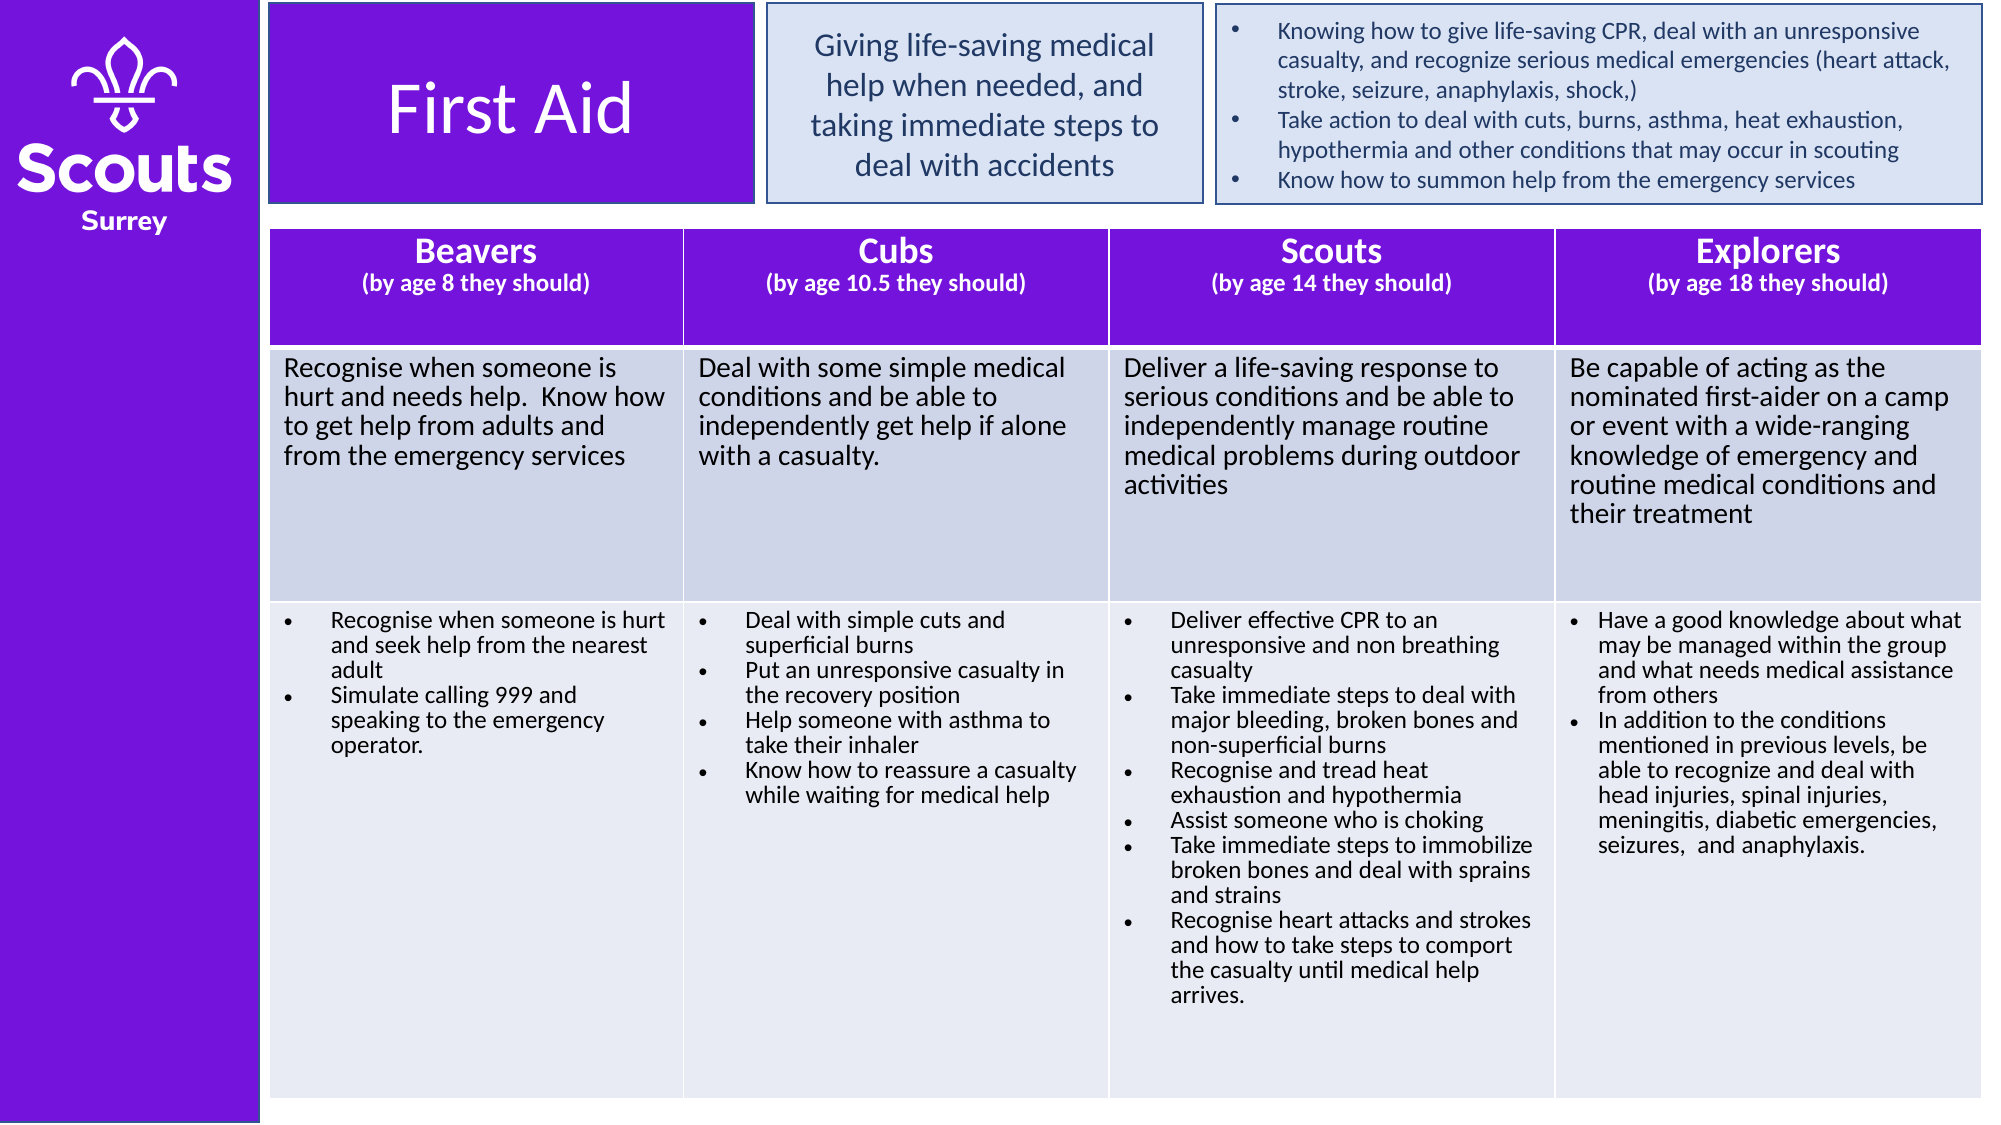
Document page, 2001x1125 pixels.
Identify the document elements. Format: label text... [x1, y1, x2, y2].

picture [0, 3, 256, 268]
table_cell Be capable of acting as the nominated first-aider on a camp or event with a wide-ranging knowledge of emergency and routine medical conditions and their treatment [1556, 350, 1981, 601]
table_cell Deliver a life-saving response to serious conditions and be able to independently manage routine medical problems during outdoor activities [1110, 350, 1554, 601]
table_header Beavers (by age 8 they should) [270, 229, 683, 345]
table_cell Deliver effective CPR to an unresponsive and non breathing casualty Take immediate steps to deal with major bleeding, broken bones and non-superficial burns Recognise and tread heat exhaustion and hypothermia Assist someone who is choking Take immediate steps to immobilize broken bones and deal with sprains and strains Recognise heart attacks and strokes and how to take steps to comport the casualty until medical help arrives. [1110, 603, 1554, 1098]
text_box Giving life-saving medical help when needed, and taking immediate steps to deal with accidents [766, 2, 1204, 204]
text_box [0, 0, 260, 1123]
table_cell Deal with some simple medical conditions and be able to independently get help if alone with a casualty. [684, 350, 1108, 601]
table_header Cubs (by age 10.5 they should) [684, 229, 1108, 345]
text_box Knowing how to give life-saving CPR, deal with an unresponsive casualty, and recognize serious medical emergencies (heart attack, stroke, seizure, anaphylaxis, shock,) Take action to deal with cuts, burns, asthma, heat exhaustion, hypothermia and other conditions that may occur in scouting Know how to summon help from the emergency services [1215, 3, 1983, 205]
table_cell Deal with simple cuts and superficial burns Put an unresponsive casualty in the recovery position Help someone with asthma to take their inhaler Know how to reassure a casualty while waiting for medical help [684, 603, 1108, 1098]
table_cell Have a good knowledge about what may be managed within the group and what needs medical assistance from others In addition to the conditions mentioned in previous levels, be able to recognize and deal with head injuries, spinal injuries, meningitis, diabetic emergencies, seizures, and anaphylaxis. [1556, 603, 1981, 1098]
text_box First Aid [268, 2, 755, 204]
table_cell Recognise when someone is hurt and seek help from the nearest adult Simulate calling 999 and speaking to the emergency operator. [270, 603, 683, 1098]
table_header Scouts (by age 14 they should) [1110, 229, 1554, 345]
table_header Explorers (by age 18 they should) [1556, 229, 1981, 345]
table_cell Recognise when someone is hurt and needs help. Know how to get help from adults and from the emergency services [270, 350, 683, 601]
